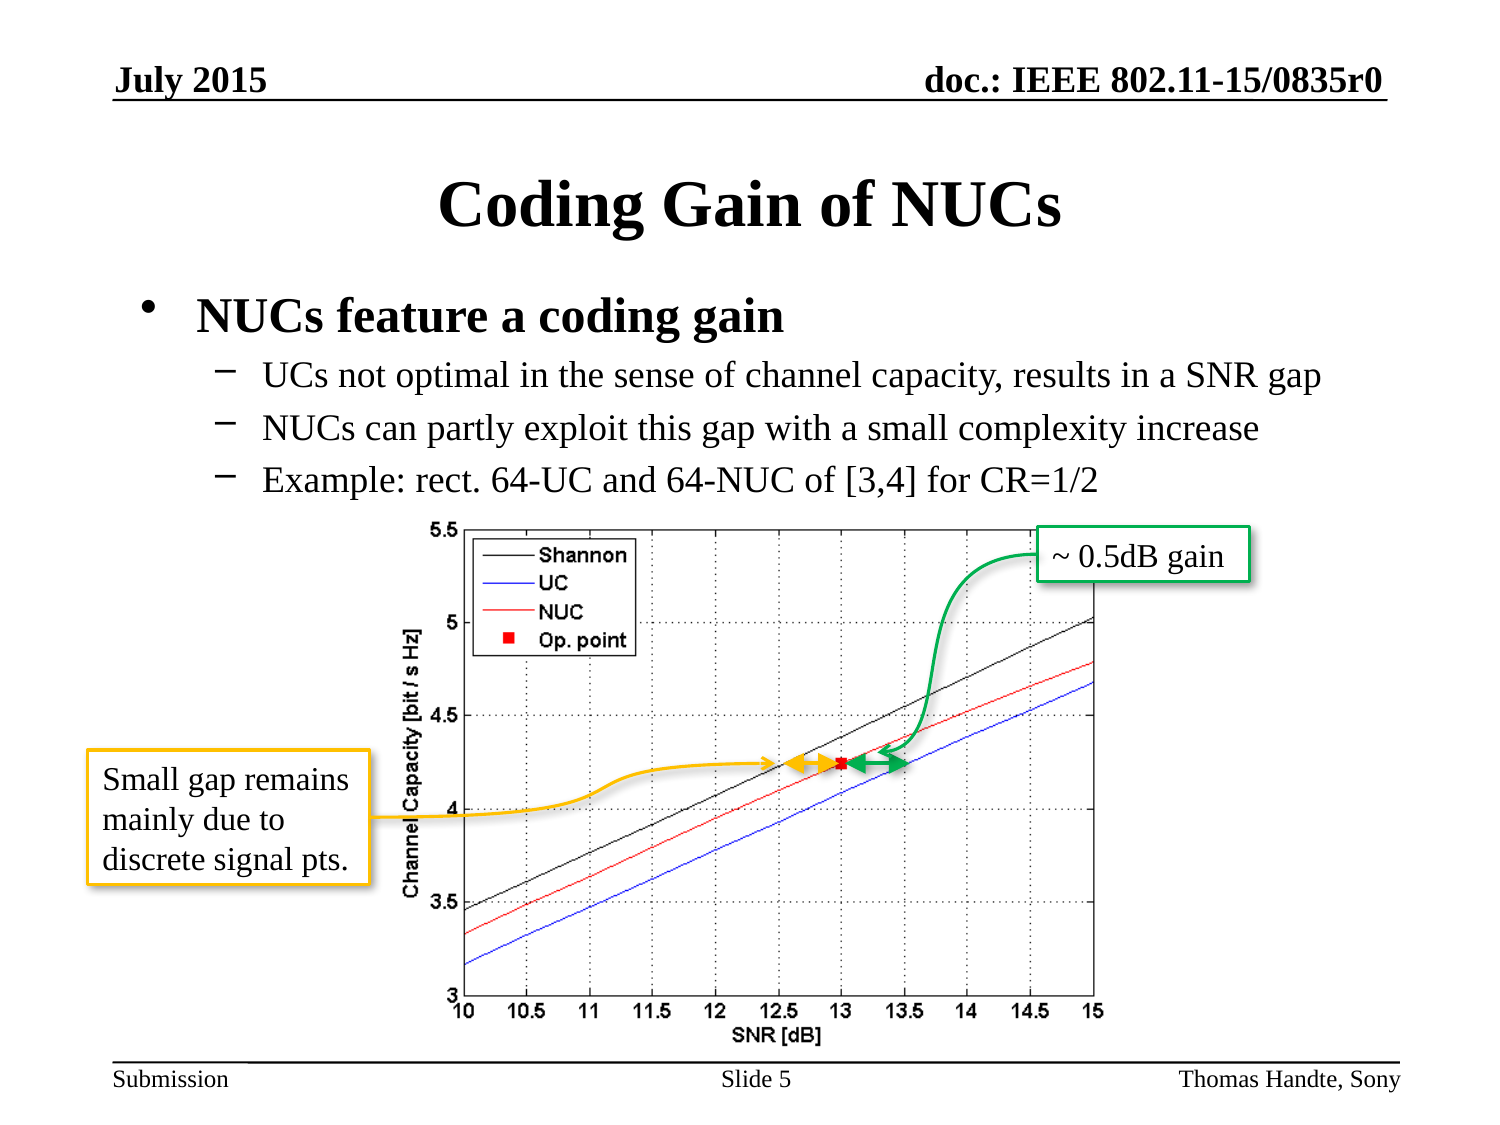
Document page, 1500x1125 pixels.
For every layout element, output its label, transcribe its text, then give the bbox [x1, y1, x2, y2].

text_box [876, 554, 1038, 753]
list NUCs feature a coding gain UCs not optimal in the sense of channel capacity, results in a SNR gap NUCs can partly exploit this gap with a small complexity increase Example: rect. 64-UC and 64-NUC of [3,4] for CR=1/2 [124, 274, 1401, 951]
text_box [368, 763, 776, 819]
title Coding Gain of NUCs [112, 112, 1388, 288]
slide_number Slide 5 [712, 1061, 800, 1093]
text_box ~ 0.5dB gain [1112, 526, 1250, 582]
text_box Small gap remains mainly due to discrete signal pts. [87, 749, 370, 885]
footer Thomas Handte, Sony [1175, 1061, 1402, 1093]
picture [393, 518, 1106, 1051]
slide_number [114, 54, 274, 101]
